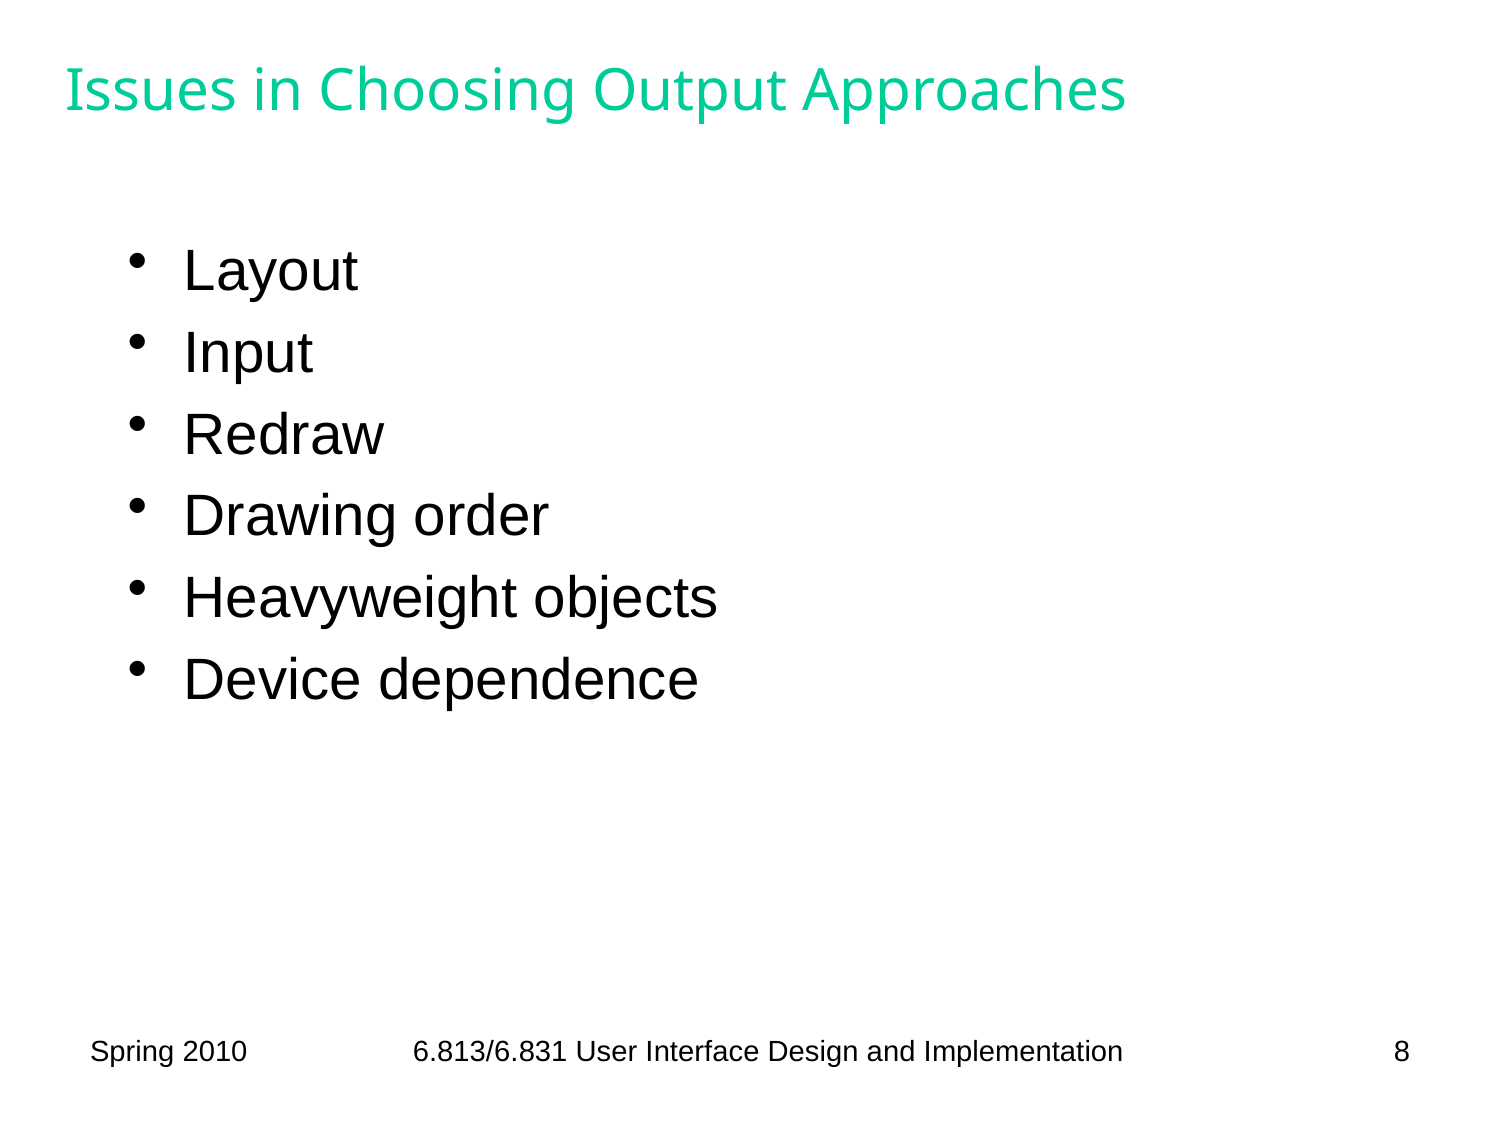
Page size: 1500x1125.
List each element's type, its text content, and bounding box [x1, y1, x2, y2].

slide_number Spring 2010 [74, 1024, 301, 1103]
slide_number 8 [1237, 1024, 1426, 1103]
title Issues in Choosing Output Approaches [49, 24, 1438, 151]
footer 6.813/6.831 User Interface Design and Implementation [312, 1024, 1226, 1103]
list Layout Input Redraw Drawing order Heavyweight objects Device dependence [112, 224, 1388, 1001]
